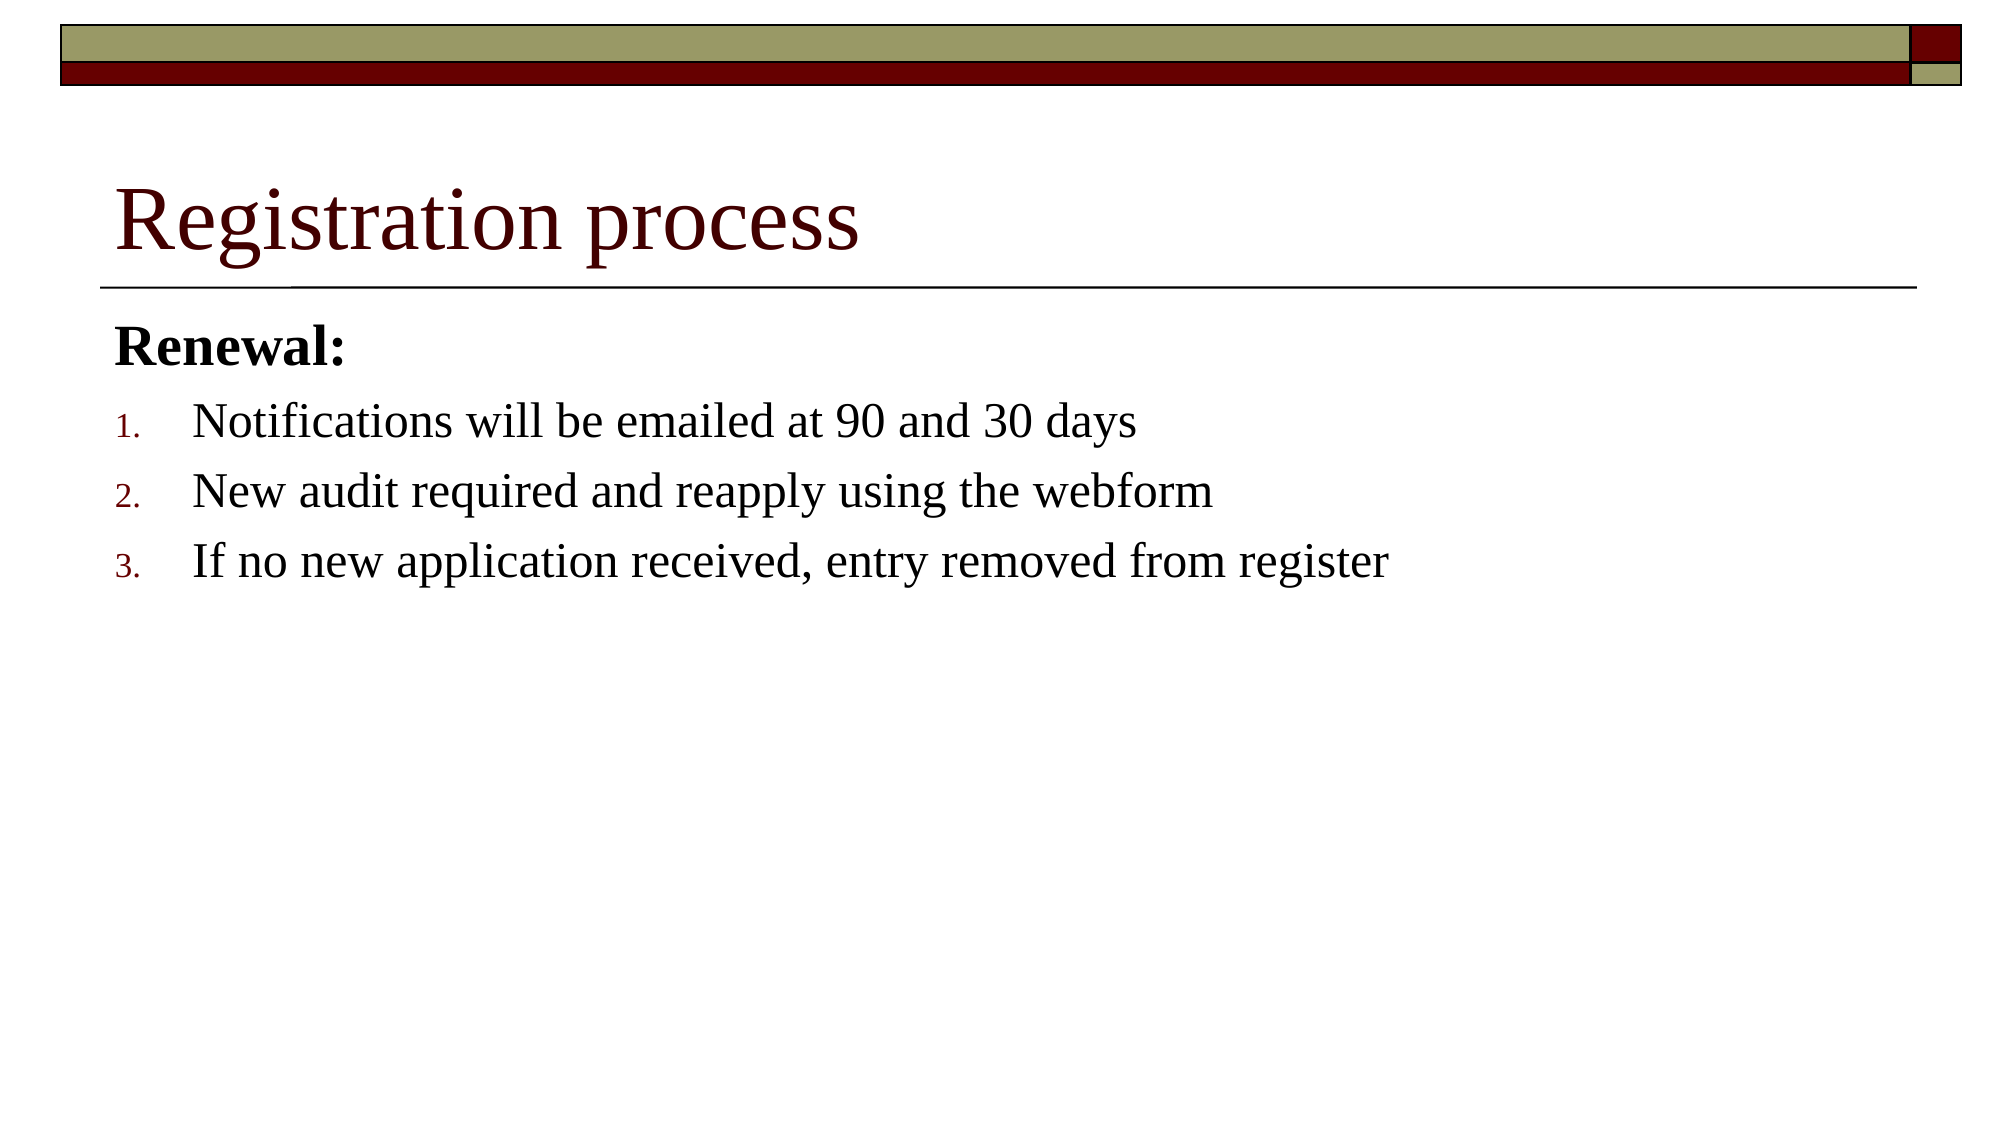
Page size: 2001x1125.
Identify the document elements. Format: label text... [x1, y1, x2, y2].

title Registration process [99, 87, 1901, 276]
list Renewal: Notifications will be emailed at 90 and 30 days New audit required and reapply using the webform If no new application received, entry removed from register [99, 299, 1901, 1049]
